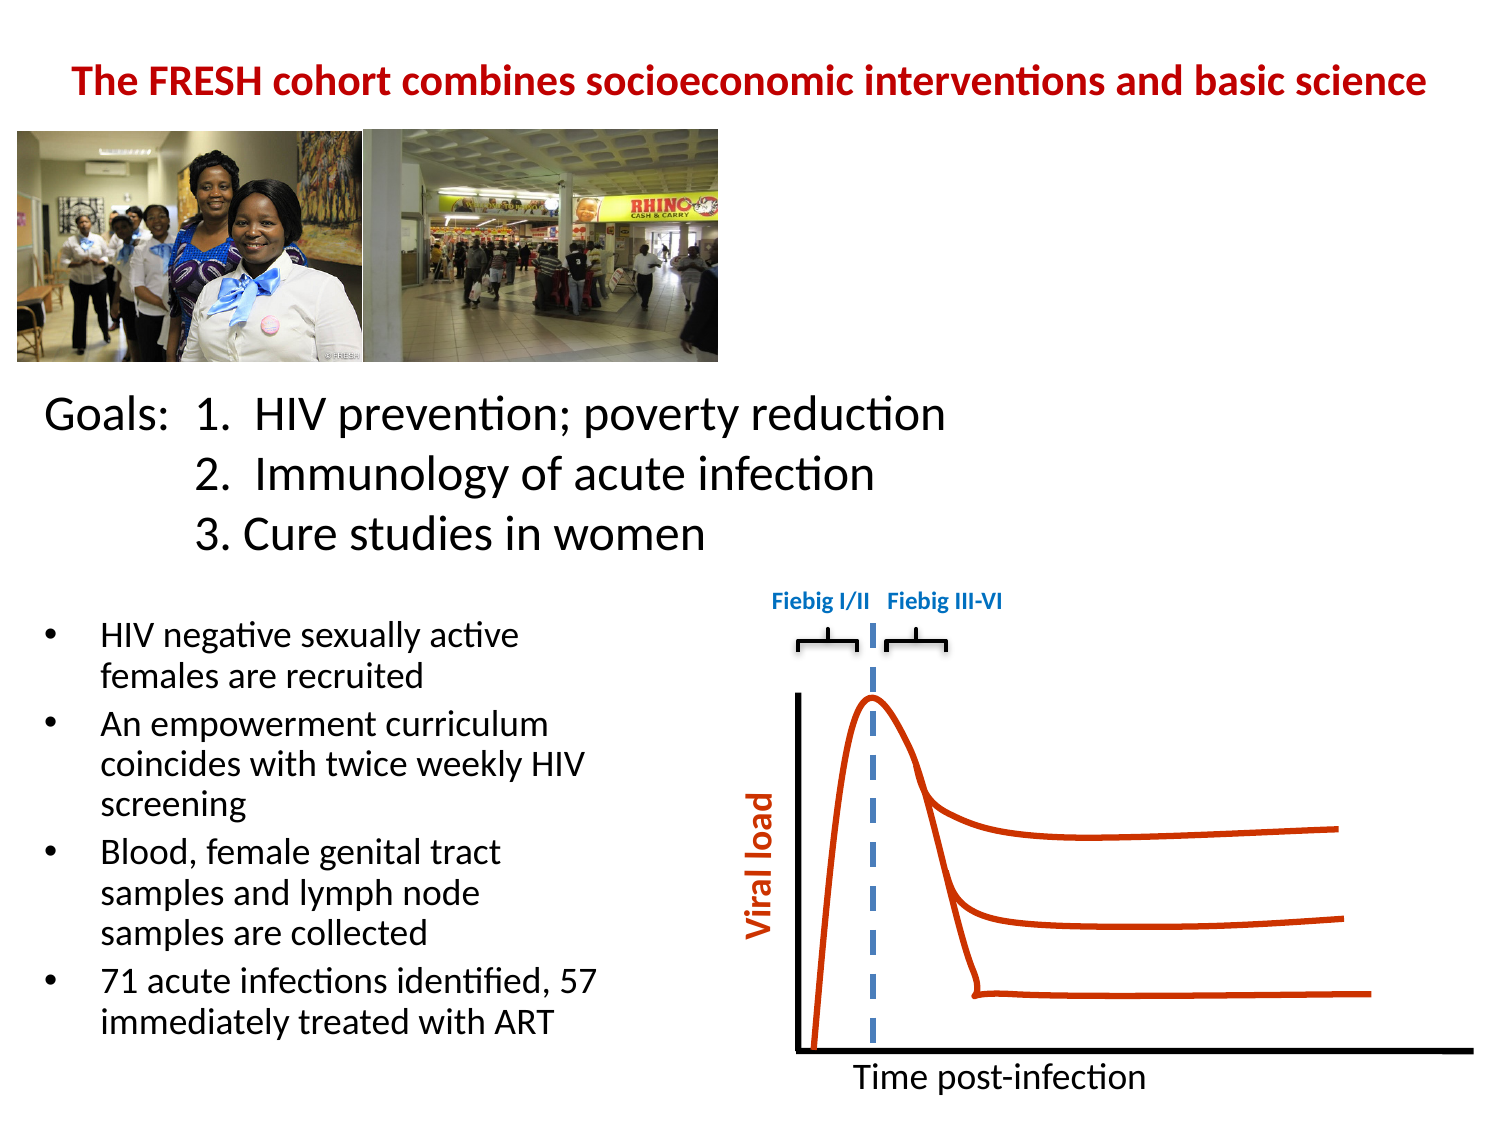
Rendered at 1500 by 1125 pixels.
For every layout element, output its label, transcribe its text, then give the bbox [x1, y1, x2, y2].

text_box Goals: 1. HIV prevention; poverty reduction 2. Immunology of acute infection 3. Cure studies in women [29, 373, 1412, 569]
text_box The FRESH cohort combines socioeconomic interventions and basic science [23, 30, 1477, 114]
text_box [726, 577, 1474, 1107]
text_box HIV negative sexually active females are recruited An empowerment curriculum coincides with twice weekly HIV screening Blood, female genital tract samples and lymph node samples are collected 71 acute infections identified, 57 immediately treated with ART [29, 607, 615, 1118]
picture [17, 131, 362, 362]
picture [363, 129, 718, 362]
